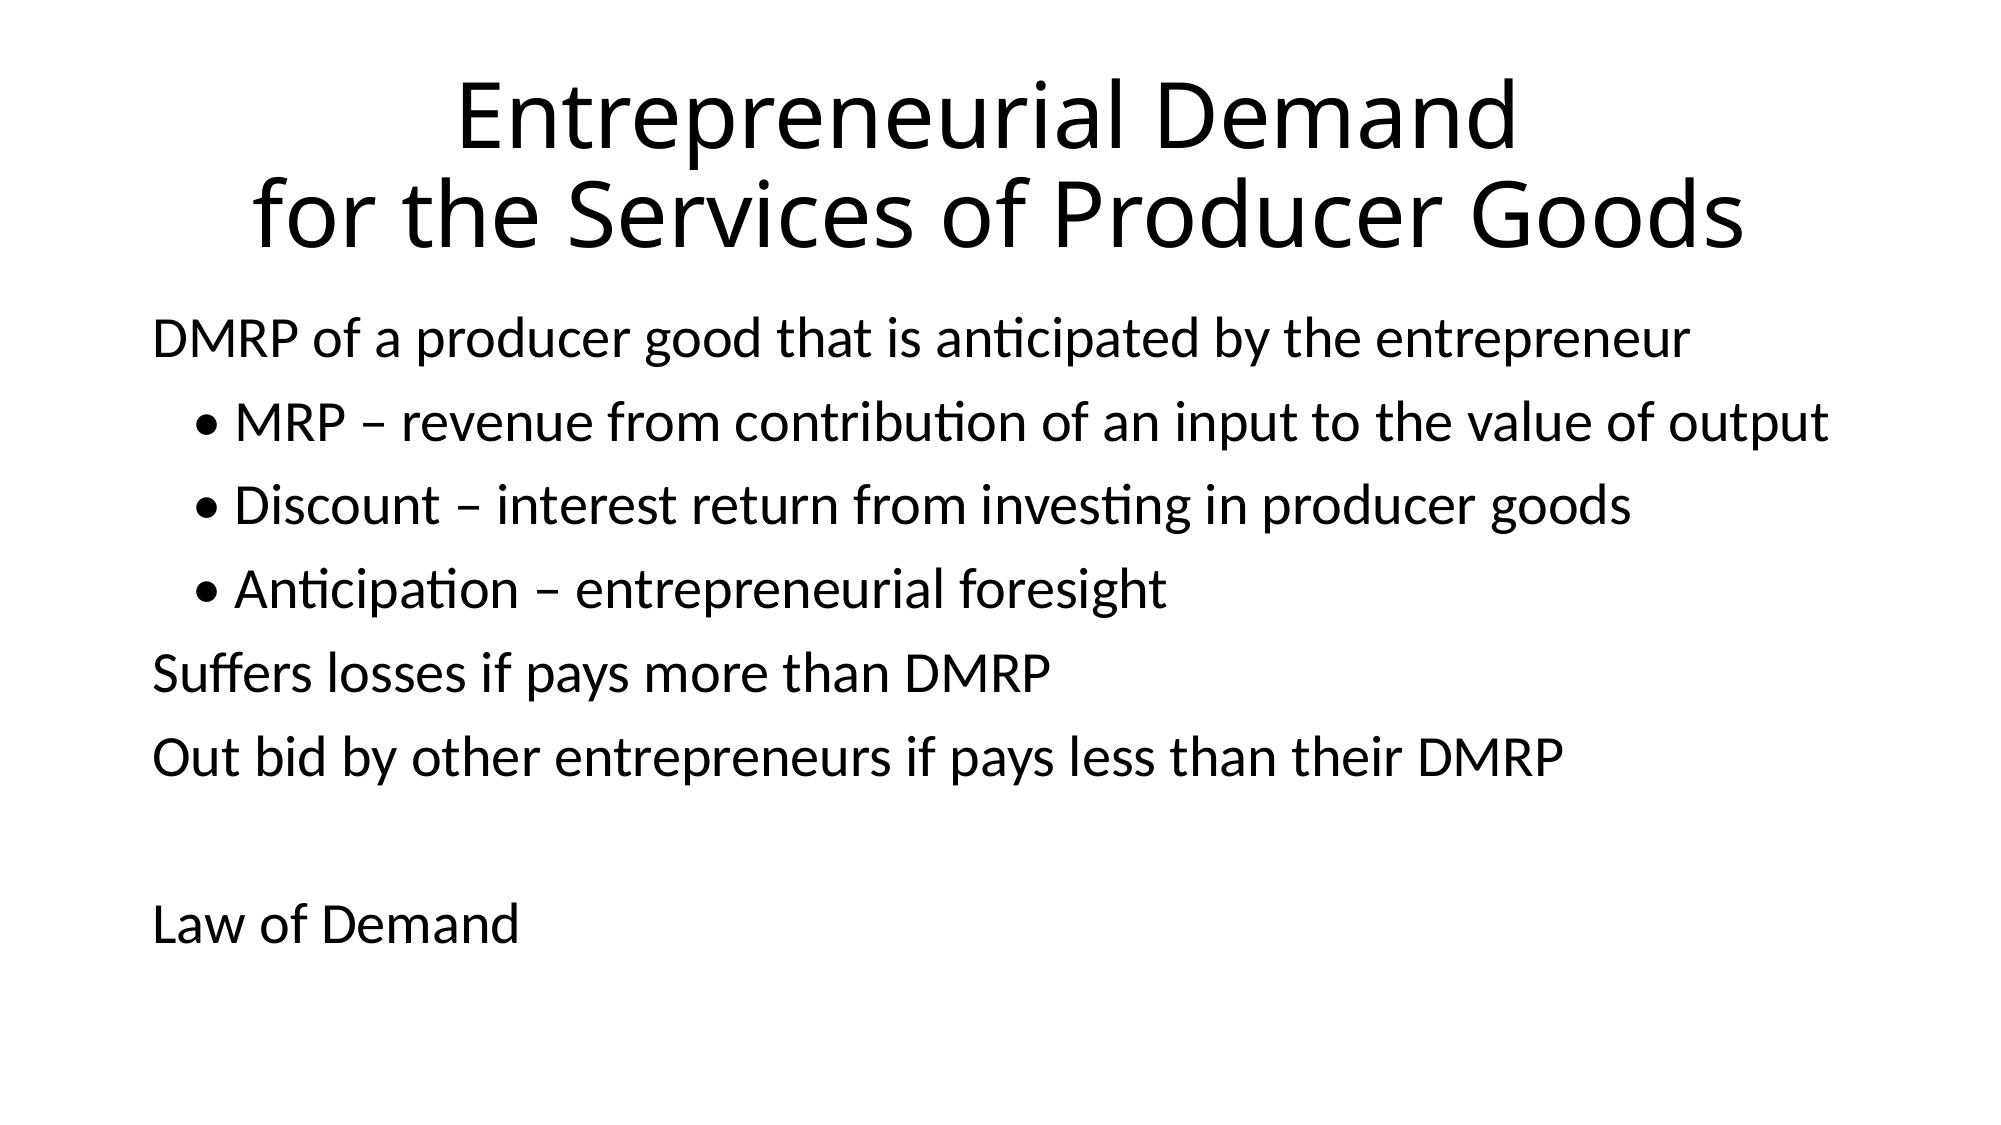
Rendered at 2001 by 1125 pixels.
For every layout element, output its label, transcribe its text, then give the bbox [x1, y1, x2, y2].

title Entrepreneurial Demand for the Services of Producer Goods [137, 59, 1863, 278]
list DMRP of a producer good that is anticipated by the entrepreneur • MRP – revenue from contribution of an input to the value of output • Discount – interest return from investing in producer goods • Anticipation – entrepreneurial foresight Suffers losses if pays more than DMRP Out bid by other entrepreneurs if pays less than their DMRP Law of Demand [137, 299, 1863, 1014]
